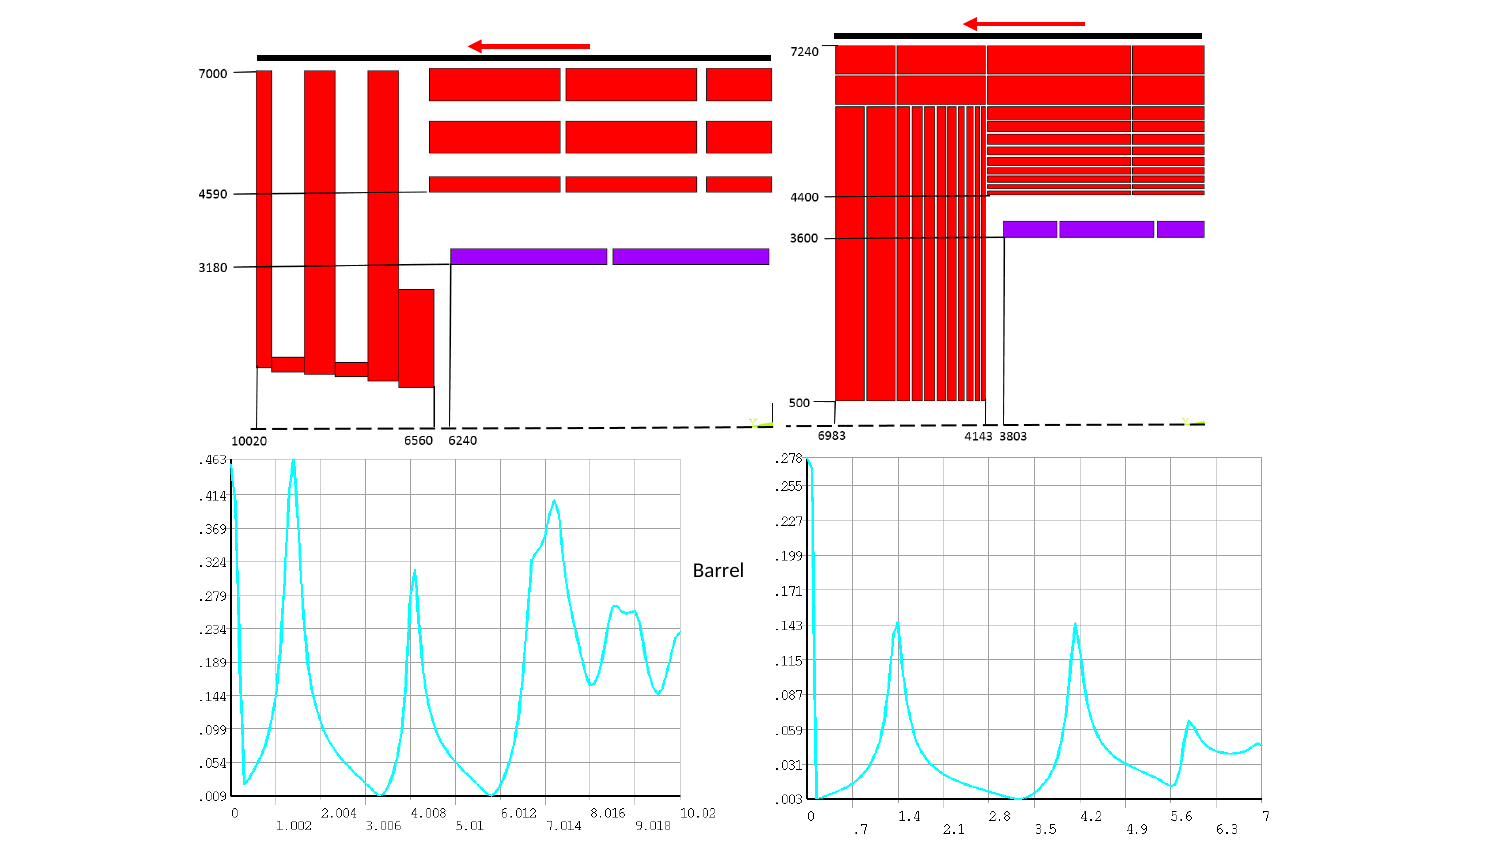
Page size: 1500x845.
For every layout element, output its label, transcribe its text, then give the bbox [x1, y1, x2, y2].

picture [194, 35, 1277, 839]
text_box Barrel [722, 548, 760, 589]
